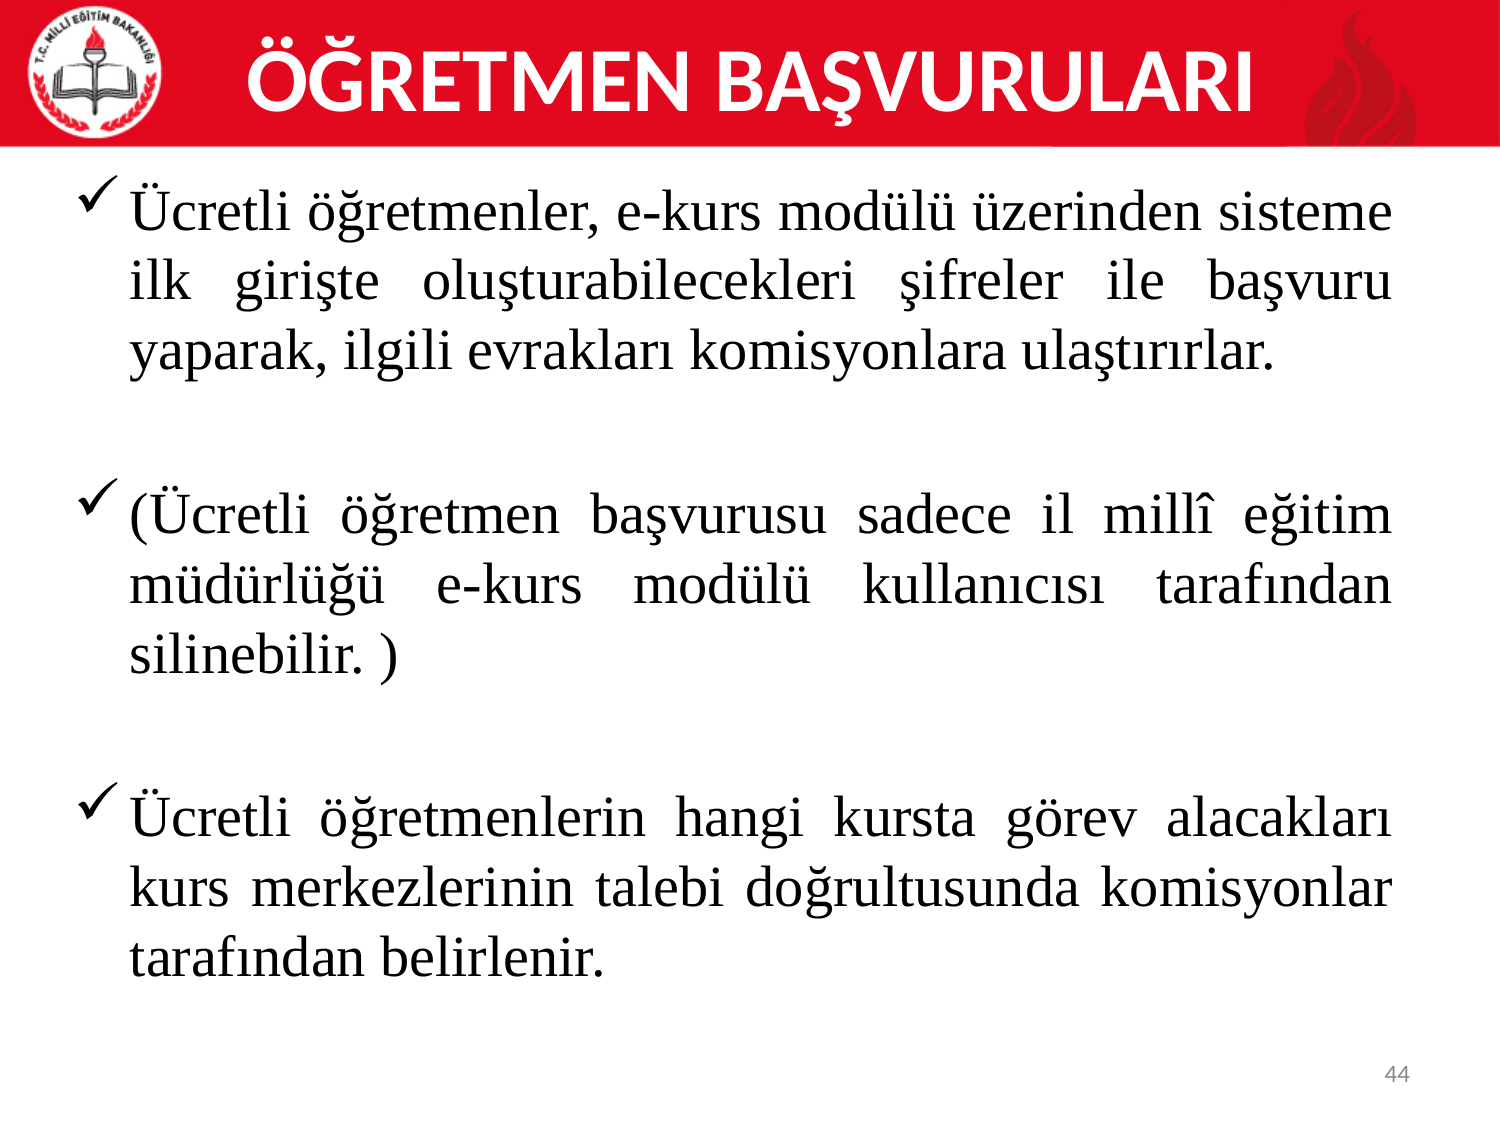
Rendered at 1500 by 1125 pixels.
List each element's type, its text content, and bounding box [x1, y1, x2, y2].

list Ücretli öğretmenler, e-kurs modülü üzerinden sisteme ilk girişte oluşturabilecekleri şifreler ile başvuru yaparak, ilgili evrakları komisyonlara ulaştırırlar. (Ücretli öğretmen başvurusu sadece il millî eğitim müdürlüğü e-kurs modülü kullanıcısı tarafından silinebilir. ) Ücretli öğretmenlerin hangi kursta görev alacakları kurs merkezlerinin talebi doğrultusunda komisyonlar tarafından belirlenir. [58, 163, 1409, 907]
slide_number 44 [1074, 1042, 1425, 1103]
picture [0, 0, 1500, 1125]
title ÖĞRETMEN BAŞVURULARI [76, 0, 1428, 150]
